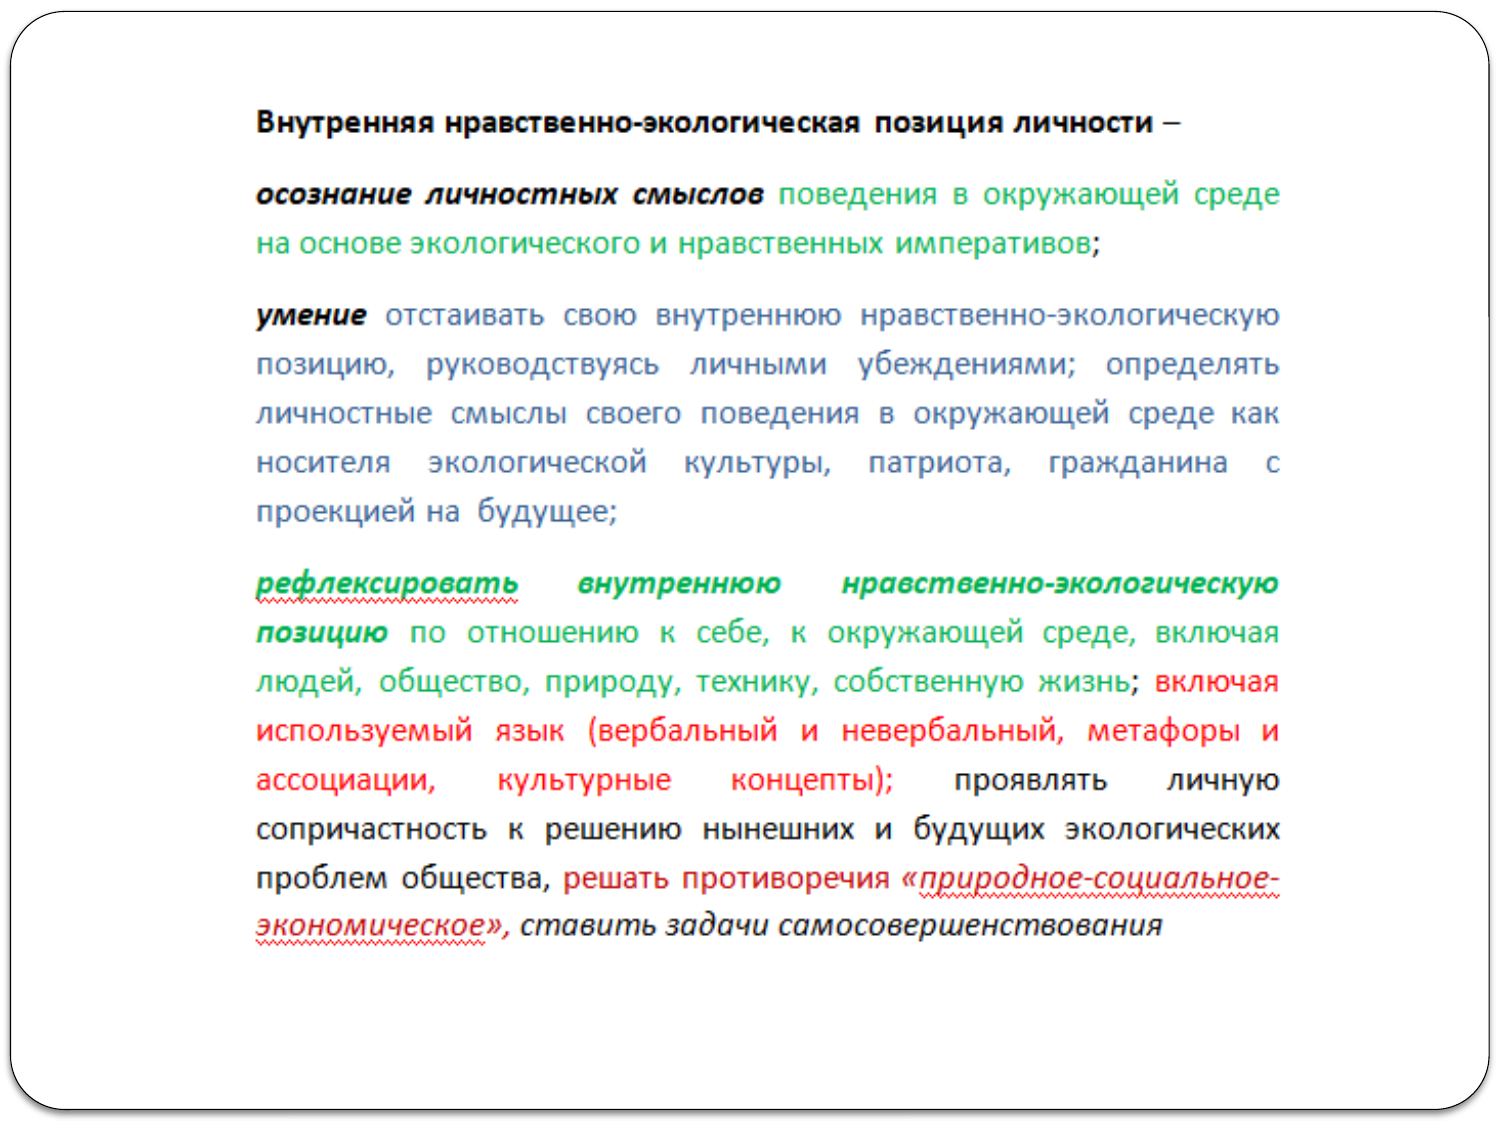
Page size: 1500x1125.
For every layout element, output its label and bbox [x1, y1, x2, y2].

picture [206, 77, 1322, 977]
